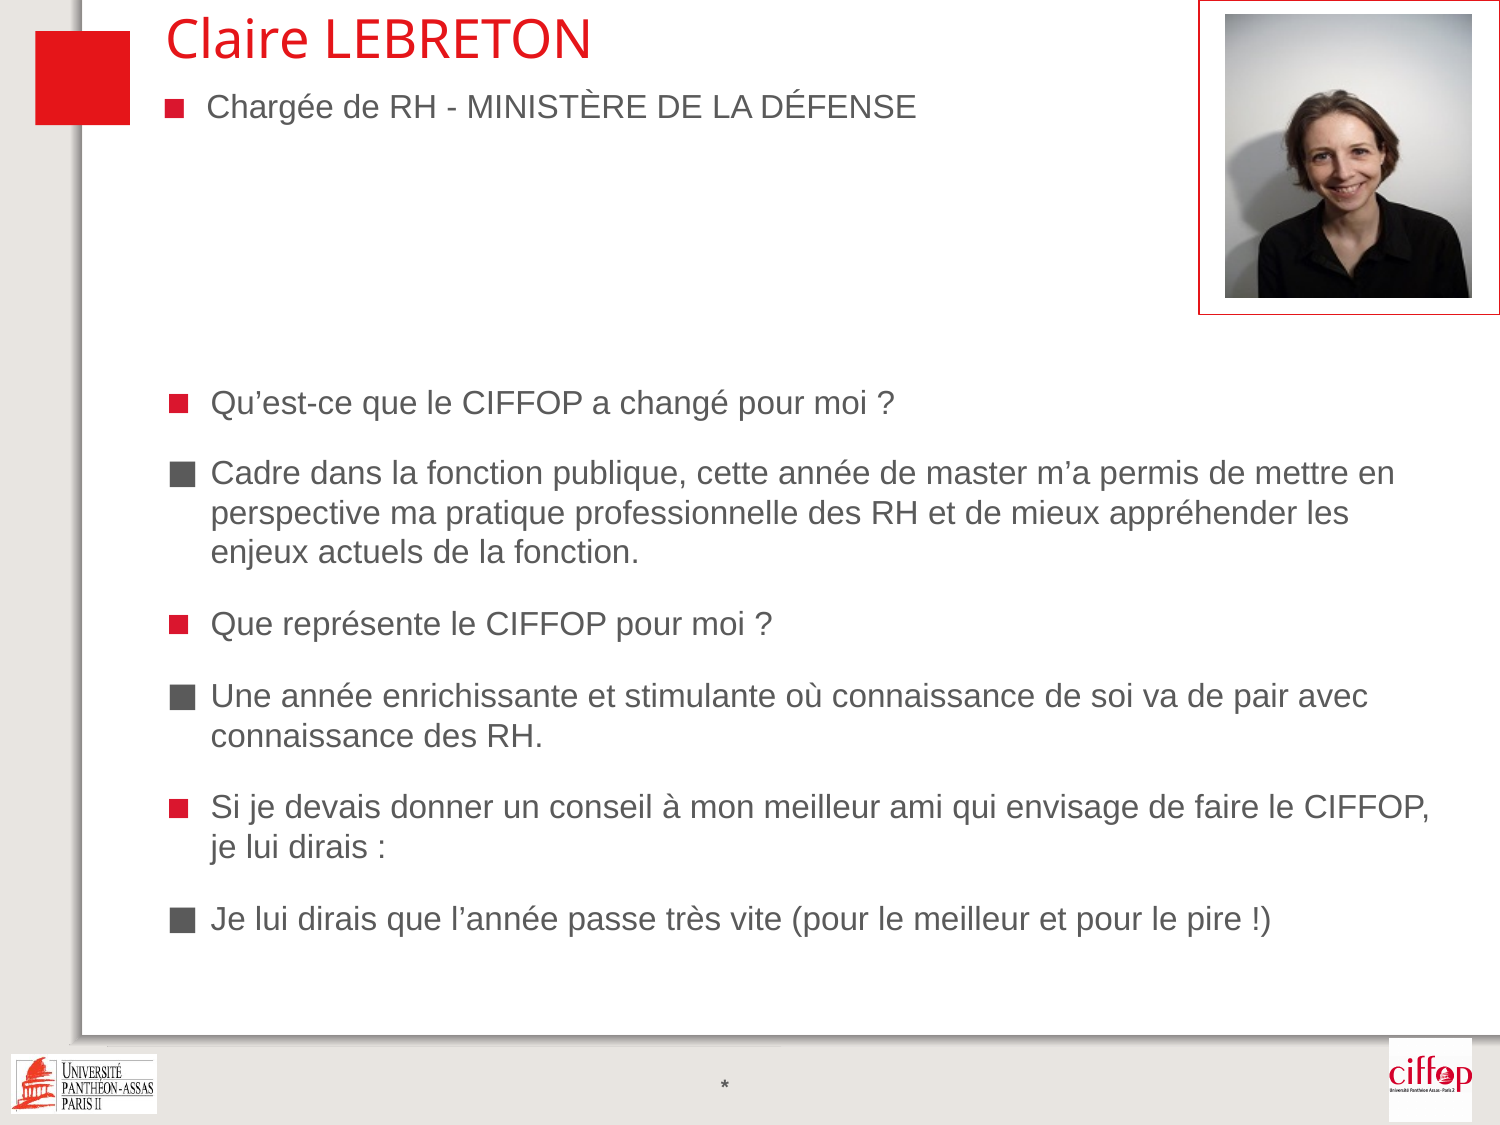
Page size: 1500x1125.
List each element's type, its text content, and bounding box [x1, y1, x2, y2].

title Claire LEBRETON [150, 14, 1198, 136]
picture [1389, 1038, 1472, 1122]
list Qu’est-ce que le CIFFOP a changé pour moi ? Cadre dans la fonction publique, cette année de master m’a permis de mettre en perspective ma pratique professionnelle des RH et de mieux appréhender les enjeux actuels de la fonction. Que représente le CIFFOP pour moi ? Une année enrichissante et stimulante où connaissance de soi va de pair avec connaissance des RH. Si je devais donner un conseil à mon meilleur ami qui envisage de faire le CIFFOP, je lui dirais : Je lui dirais que l’année passe très vite (pour le meilleur et pour le pire !) [151, 373, 1459, 1022]
picture [11, 1054, 157, 1114]
text_box Photo [1198, 0, 1500, 315]
list Chargée de RH - MINISTÈRE DE LA DÉFENSE [147, 78, 1152, 279]
picture [1225, 14, 1472, 298]
